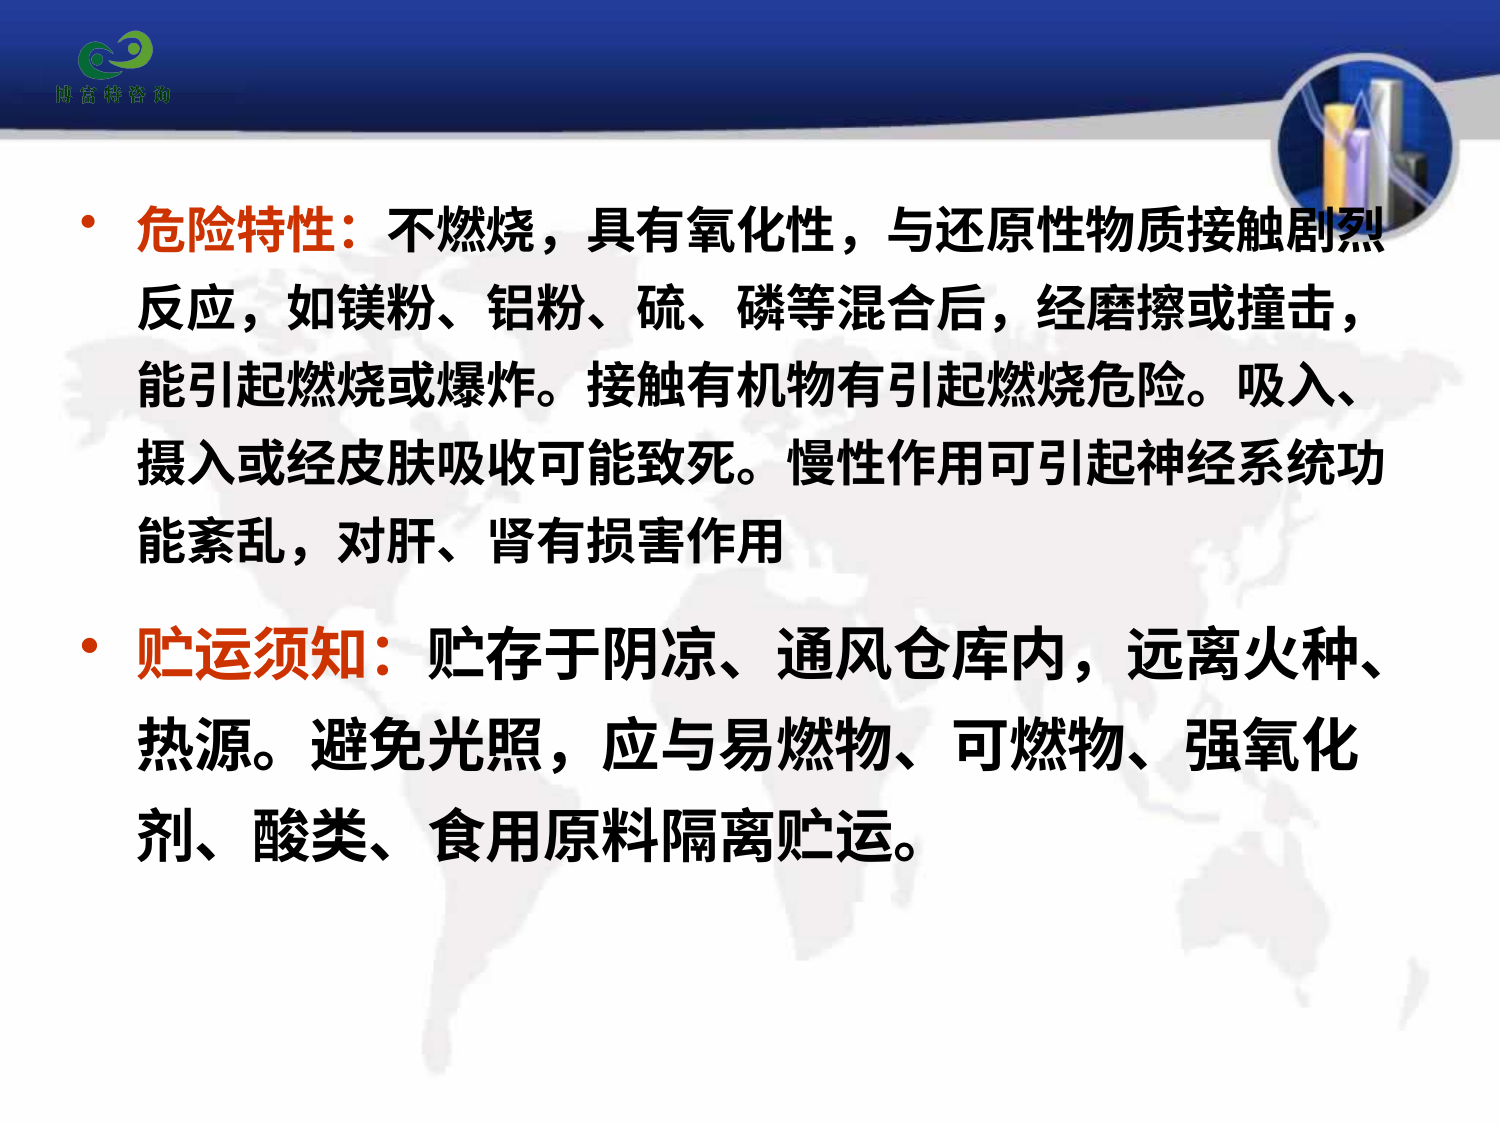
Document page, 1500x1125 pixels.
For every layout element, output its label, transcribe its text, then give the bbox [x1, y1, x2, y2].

list 危险特性：不燃烧，具有氧化性，与还原性物质接触剧烈反应，如镁粉、铝粉、硫、磷等混合后，经磨擦或撞击，能引起燃烧或爆炸。接触有机物有引起燃烧危险。吸入、摄入或经皮肤吸收可能致死。慢性作用可引起神经系统功能紊乱，对肝、肾有损害作用 贮运须知：贮存于阴凉、通风仓库内，远离火种、热源。避免光照，应与易燃物、可燃物、强氧化剂、酸类、食用原料隔离贮运。 [64, 172, 1416, 1095]
picture [0, 0, 1500, 1125]
